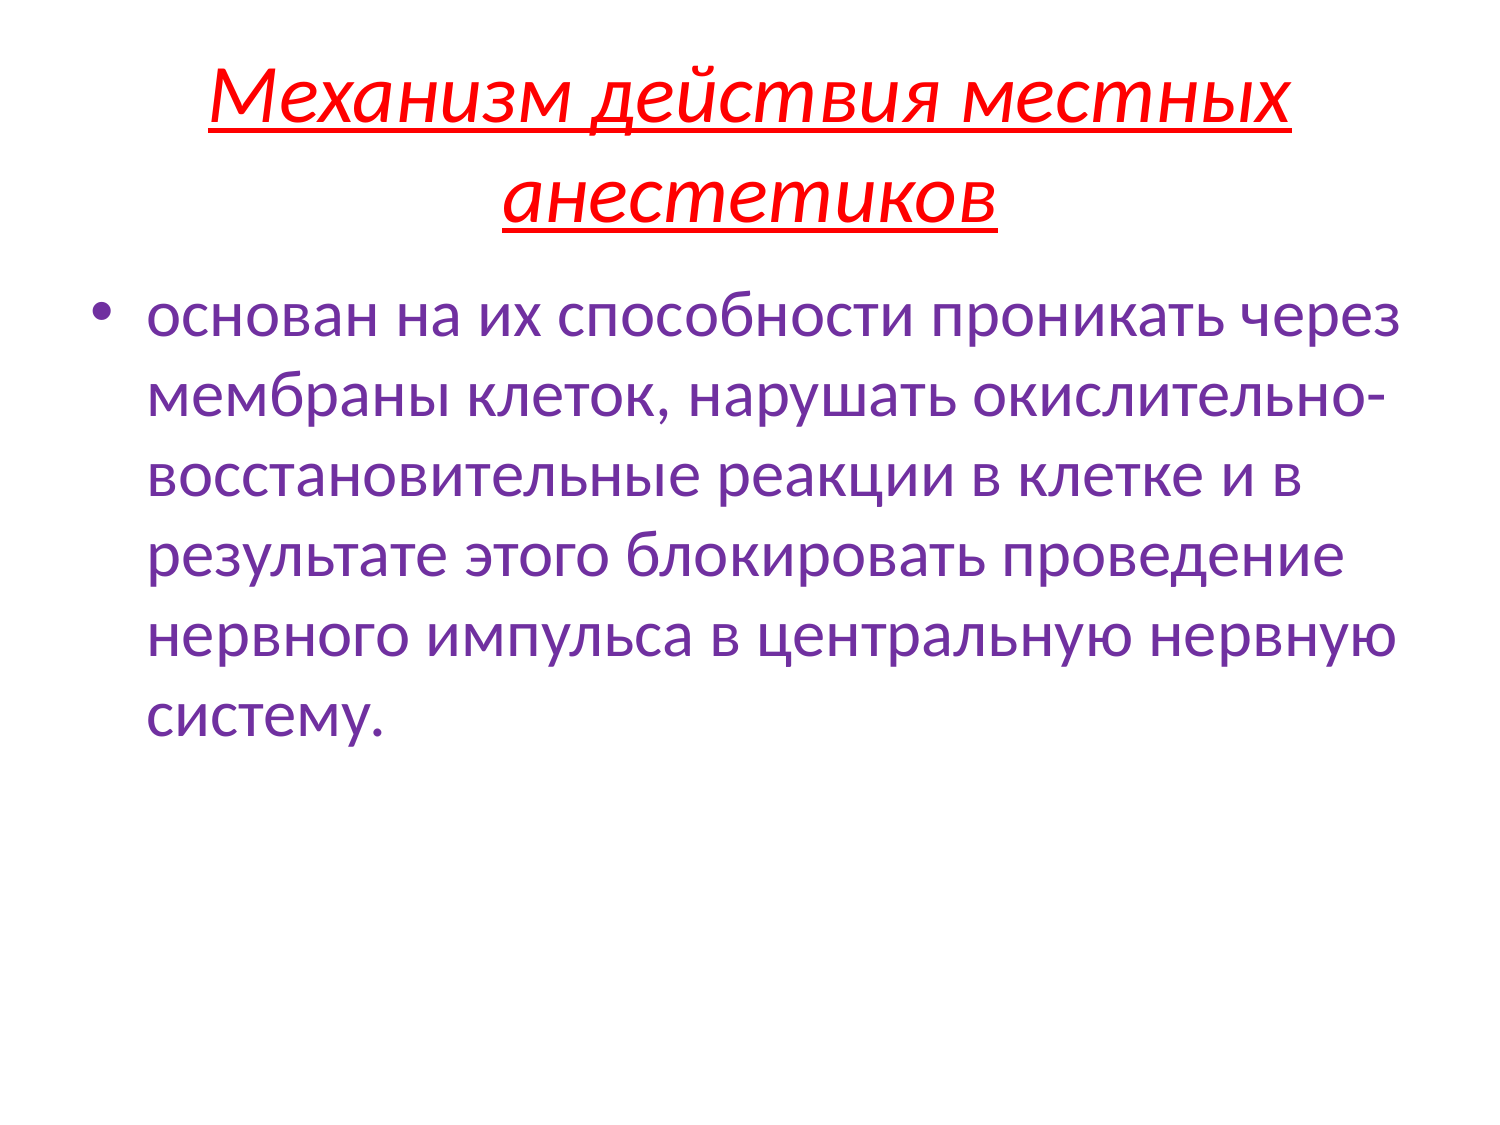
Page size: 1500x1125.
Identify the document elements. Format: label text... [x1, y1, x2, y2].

title Механизм действия местных анестетиков [74, 44, 1426, 233]
list основан на их способности проникать через мембраны клеток, нарушать окислительно-восстановительные реакции в клетке и в результате этого блокировать проведение нервного импульса в центральную нервную систему. [74, 262, 1426, 1006]
